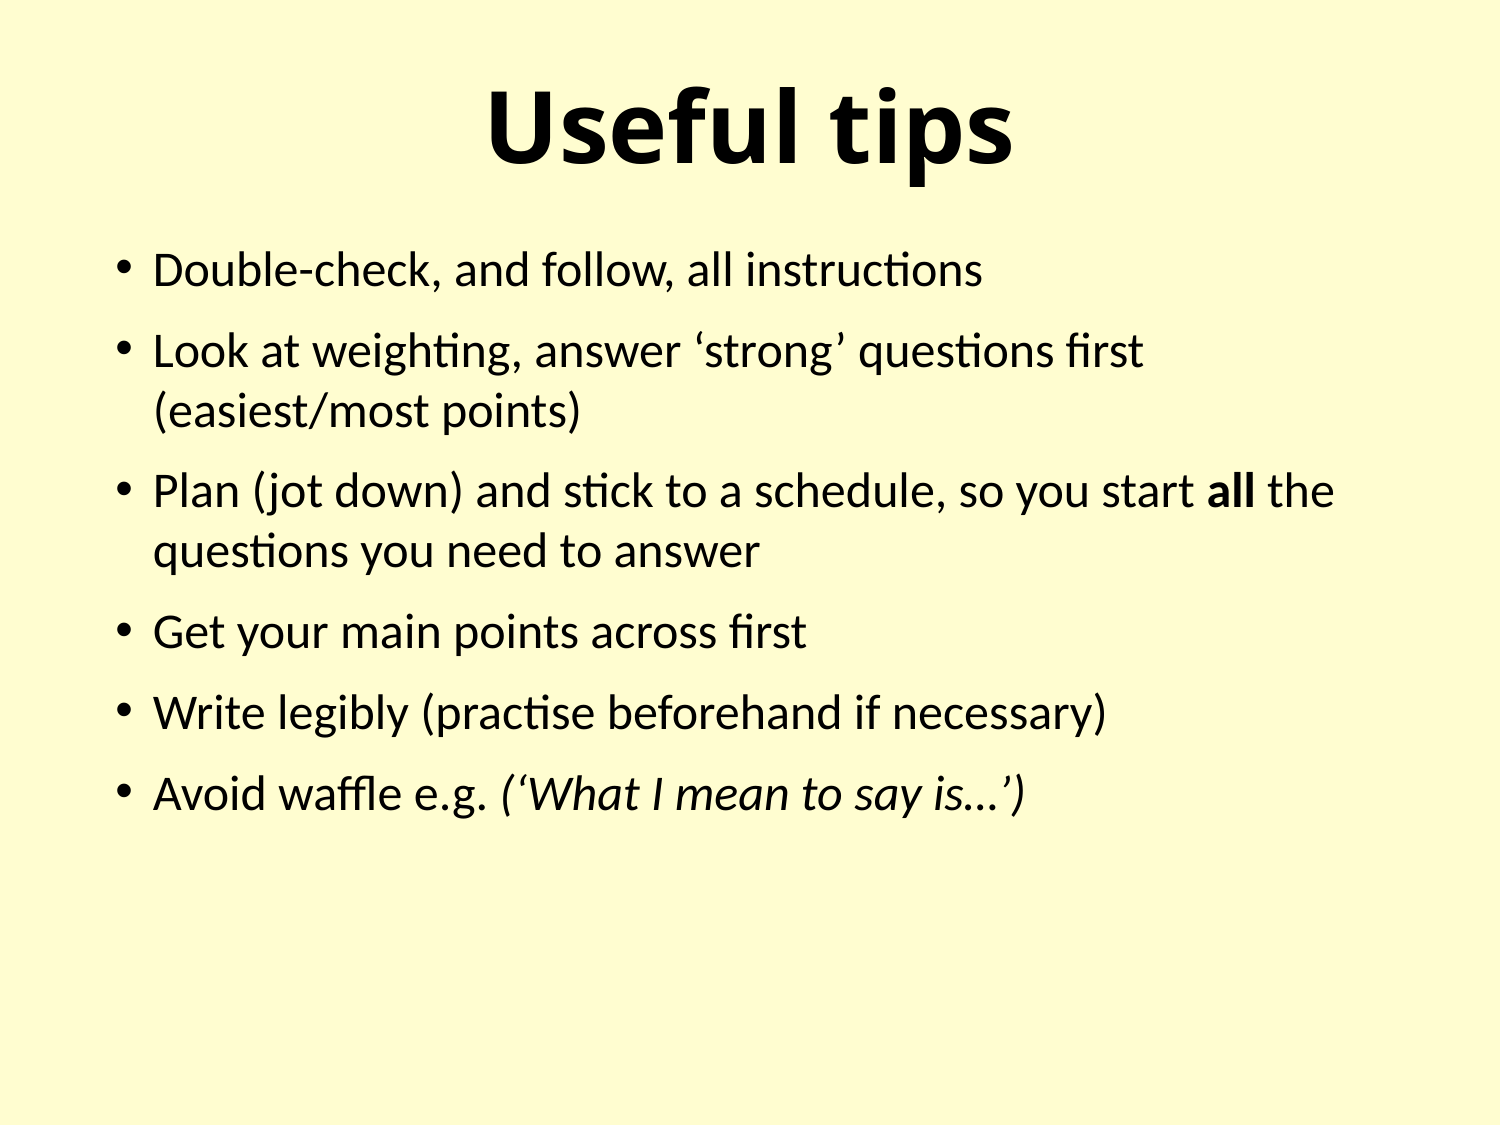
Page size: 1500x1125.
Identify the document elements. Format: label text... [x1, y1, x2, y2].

title Useful tips [41, 59, 1459, 202]
list Double-check, and follow, all instructions Look at weighting, answer ‘strong’ questions first (easiest/most points) Plan (jot down) and stick to a schedule, so you start all the questions you need to answer Get your main points across first Write legibly (practise beforehand if necessary) Avoid waffle e.g. (‘What I mean to say is…’) [100, 228, 1364, 1125]
